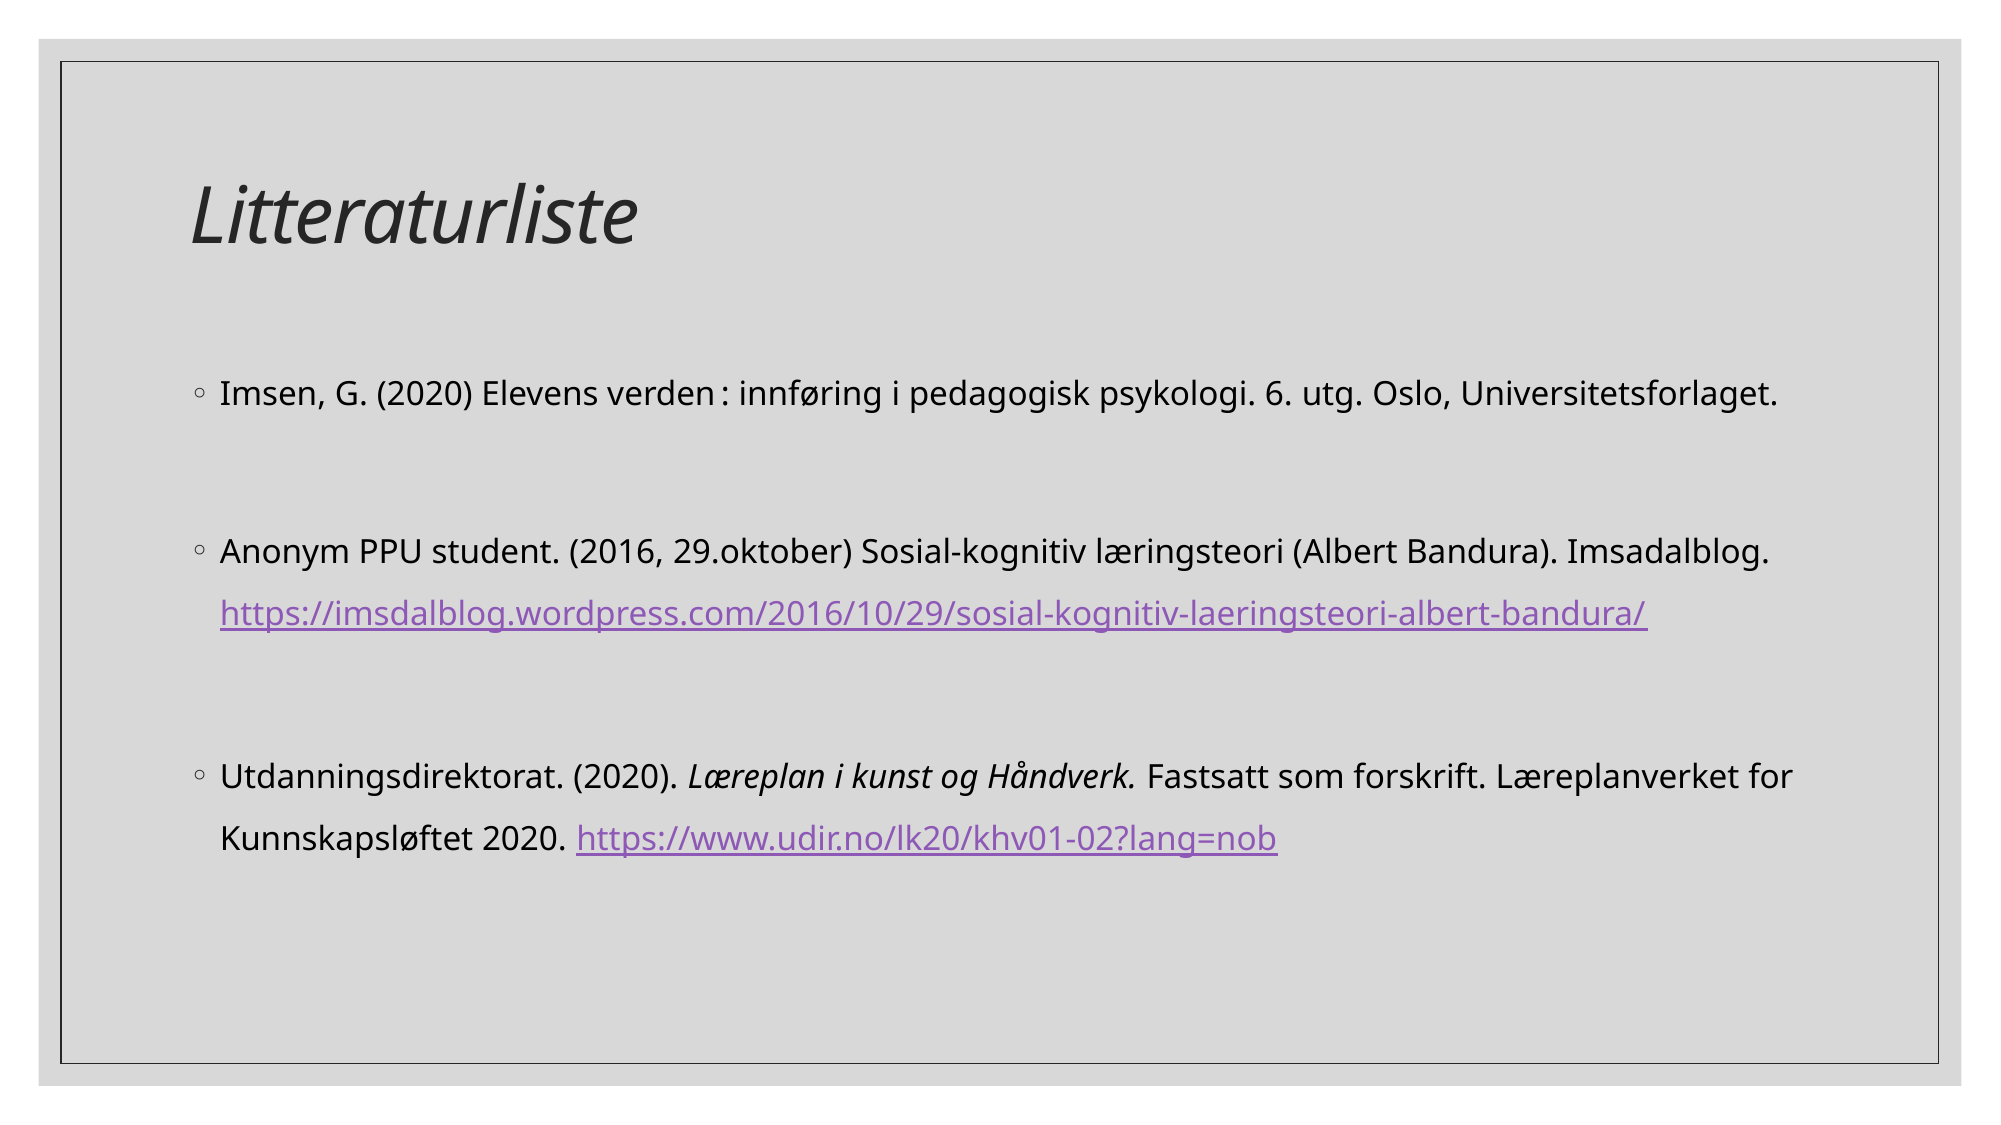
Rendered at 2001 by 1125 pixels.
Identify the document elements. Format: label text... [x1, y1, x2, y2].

list Imsen, G. (2020) Elevens verden : innføring i pedagogisk psykologi. 6. utg. Oslo, Universitetsforlaget. Anonym PPU student. (2016, 29.oktober) Sosial-kognitiv læringsteori (Albert Bandura). Imsadalblog. https://imsdalblog.wordpress.com/2016/10/29/sosial-kognitiv-laeringsteori-albert-bandura/ Utdanningsdirektorat. (2020). Læreplan i kunst og Håndverk. Fastsatt som forskrift. Læreplanverket for Kunnskapsløftet 2020. https://www.udir.no/lk20/khv01-02?lang=nob [174, 345, 1825, 977]
title Litteraturliste [174, 105, 1825, 331]
